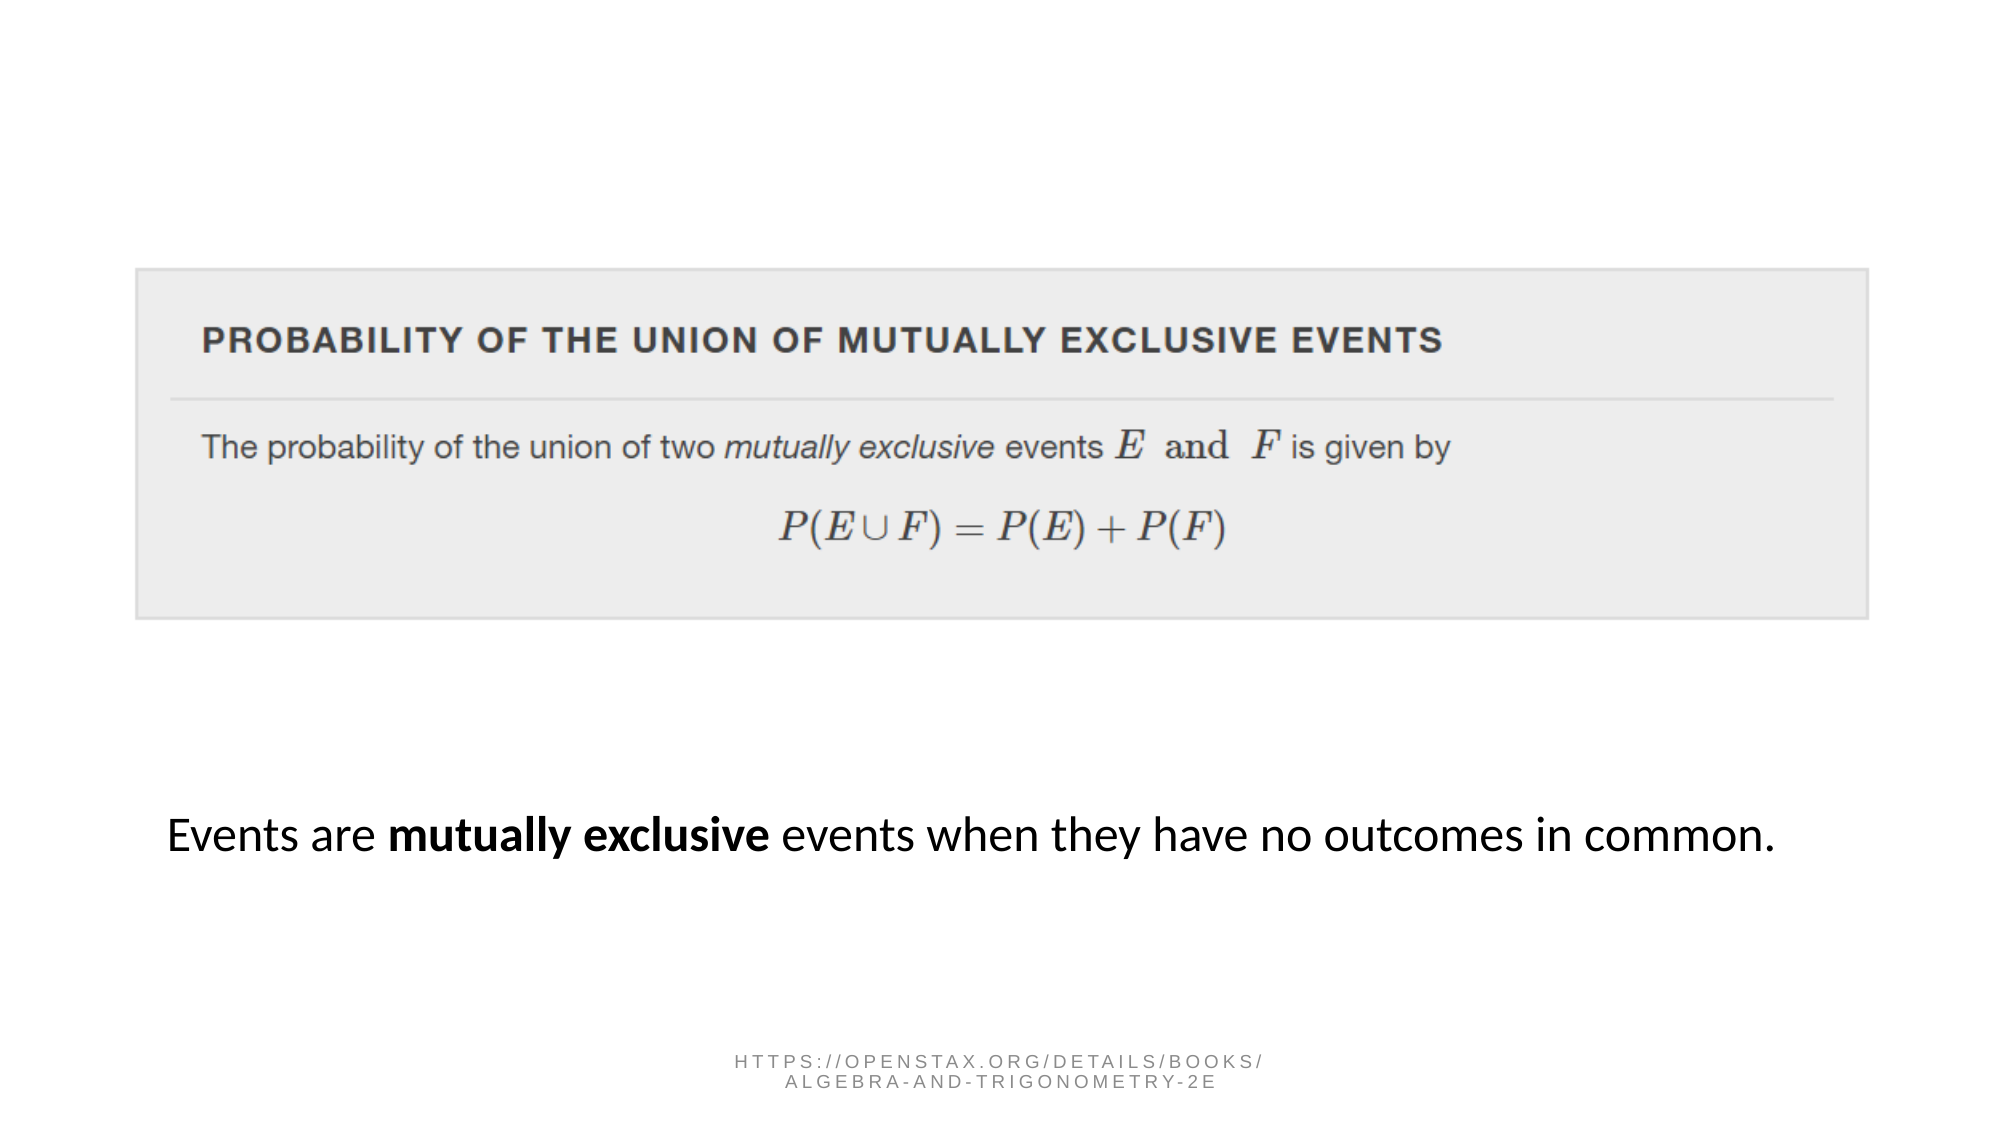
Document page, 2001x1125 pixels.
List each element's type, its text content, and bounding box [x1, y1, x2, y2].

footer https://openstax.org/details/books/algebra-and-trigonometry-2e [662, 1042, 1338, 1103]
picture [105, 241, 1895, 649]
text_box Events are mutually exclusive events when they have no outcomes in common. [152, 793, 1848, 869]
